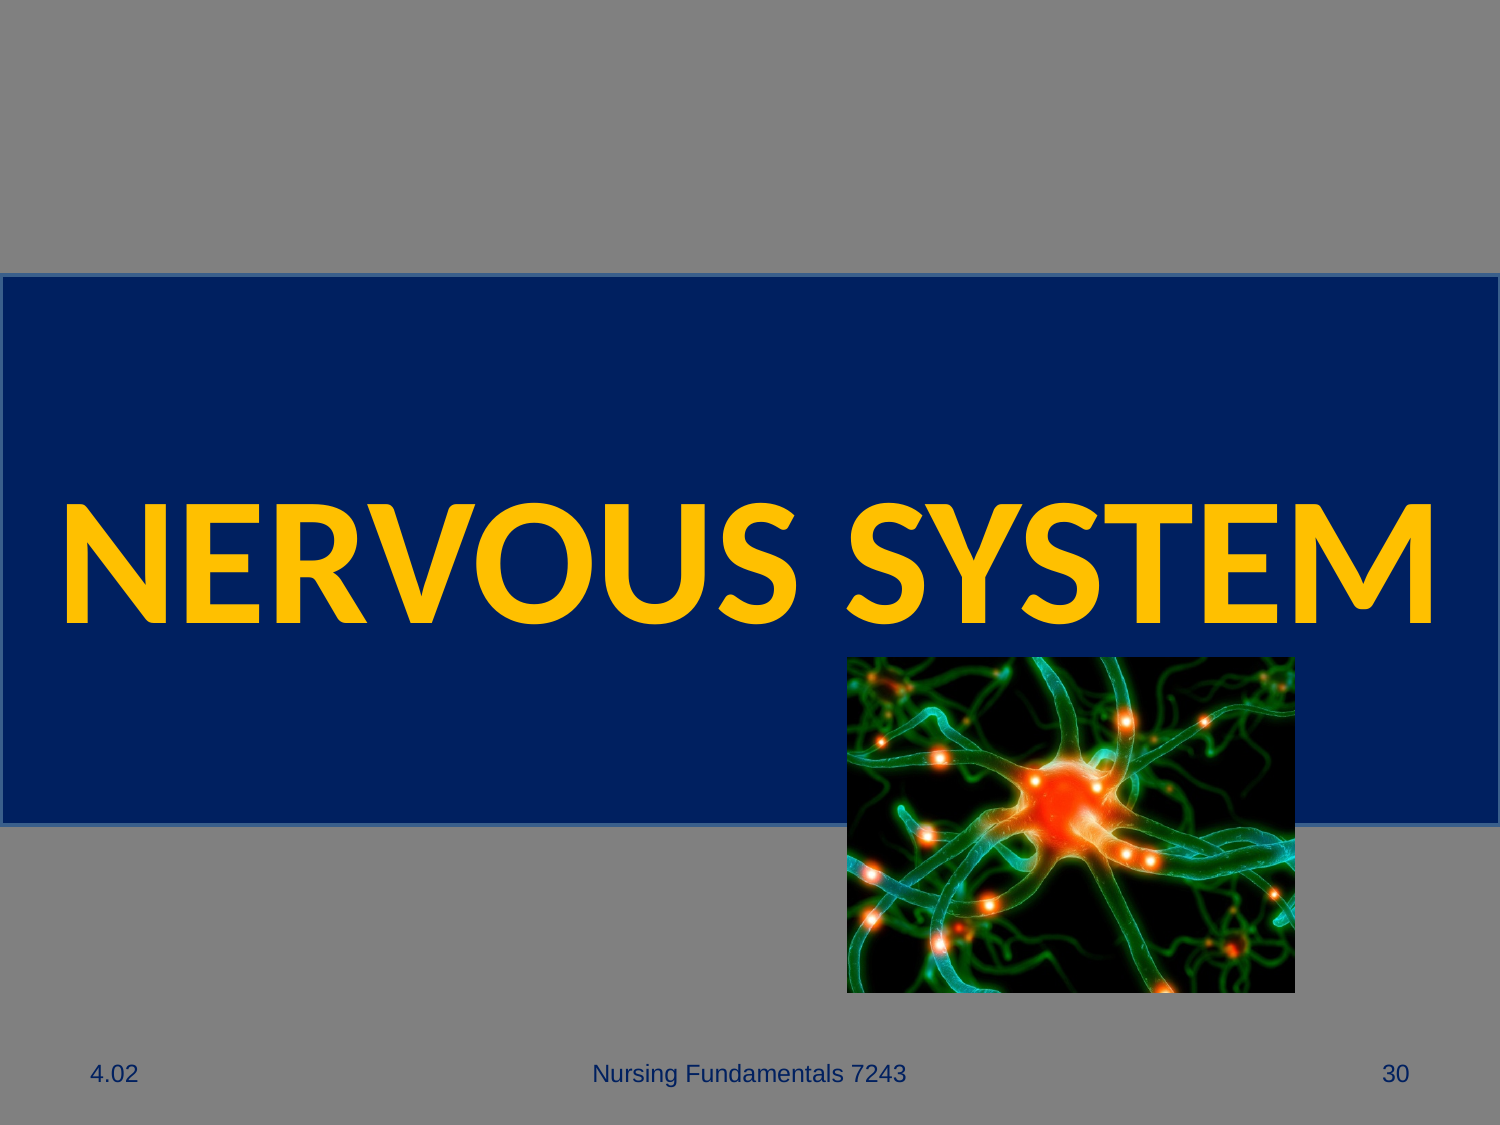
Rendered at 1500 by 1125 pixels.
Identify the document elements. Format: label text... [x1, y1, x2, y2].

slide_number 30 [1074, 1042, 1425, 1103]
slide_number 4.02 [75, 1042, 425, 1103]
text_box NERVOUS SYSTEM [0, 273, 1500, 827]
footer Nursing Fundamentals 7243 [512, 1042, 988, 1103]
picture [847, 657, 1295, 994]
